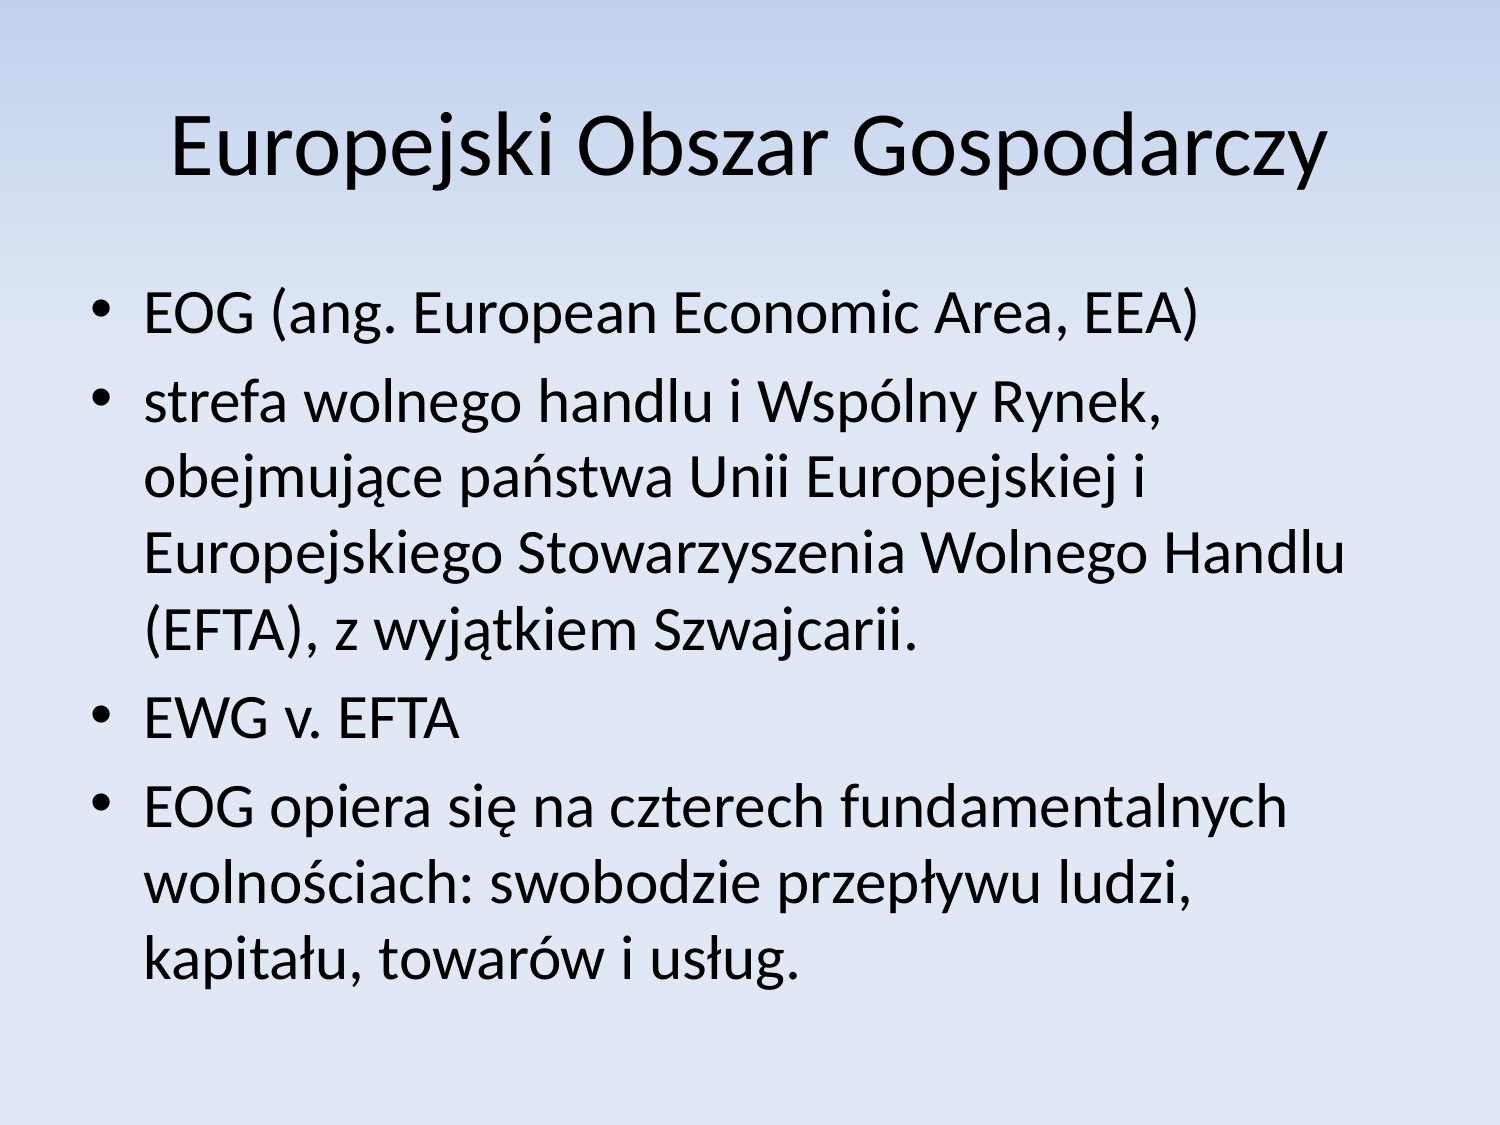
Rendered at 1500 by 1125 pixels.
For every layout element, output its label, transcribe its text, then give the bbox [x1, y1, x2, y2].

list EOG (ang. European Economic Area, EEA) strefa wolnego handlu i Wspólny Rynek, obejmujące państwa Unii Europejskiej i Europejskiego Stowarzyszenia Wolnego Handlu (EFTA), z wyjątkiem Szwajcarii. EWG v. EFTA EOG opiera się na czterech fundamentalnych wolnościach: swobodzie przepływu ludzi, kapitału, towarów i usług. [75, 262, 1425, 1005]
title Europejski Obszar Gospodarczy [75, 45, 1425, 233]
